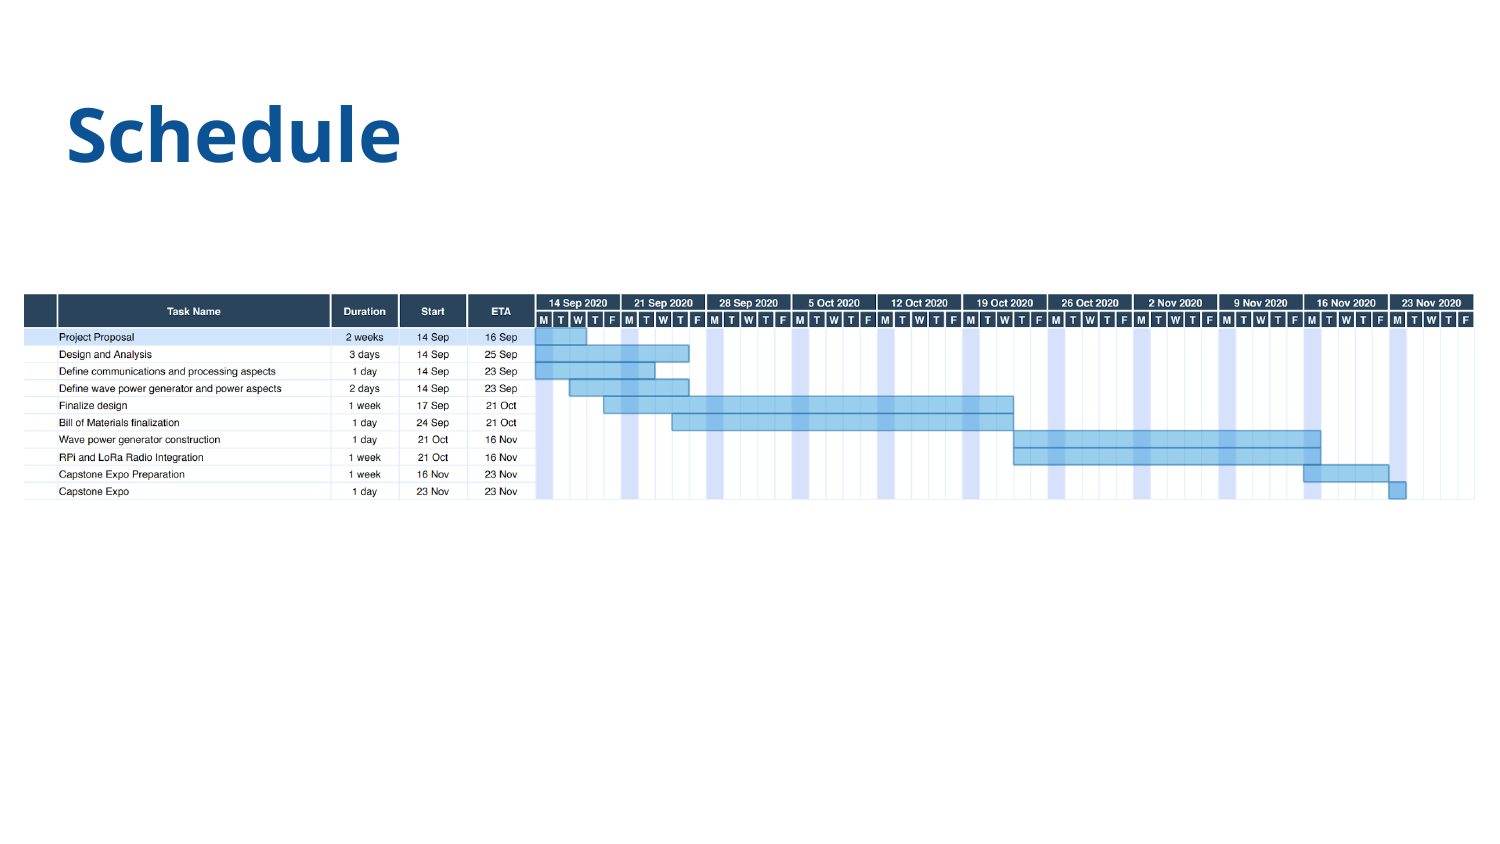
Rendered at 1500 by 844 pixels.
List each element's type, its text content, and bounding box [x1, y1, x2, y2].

picture [24, 294, 1476, 500]
title Schedule [51, 72, 1449, 189]
